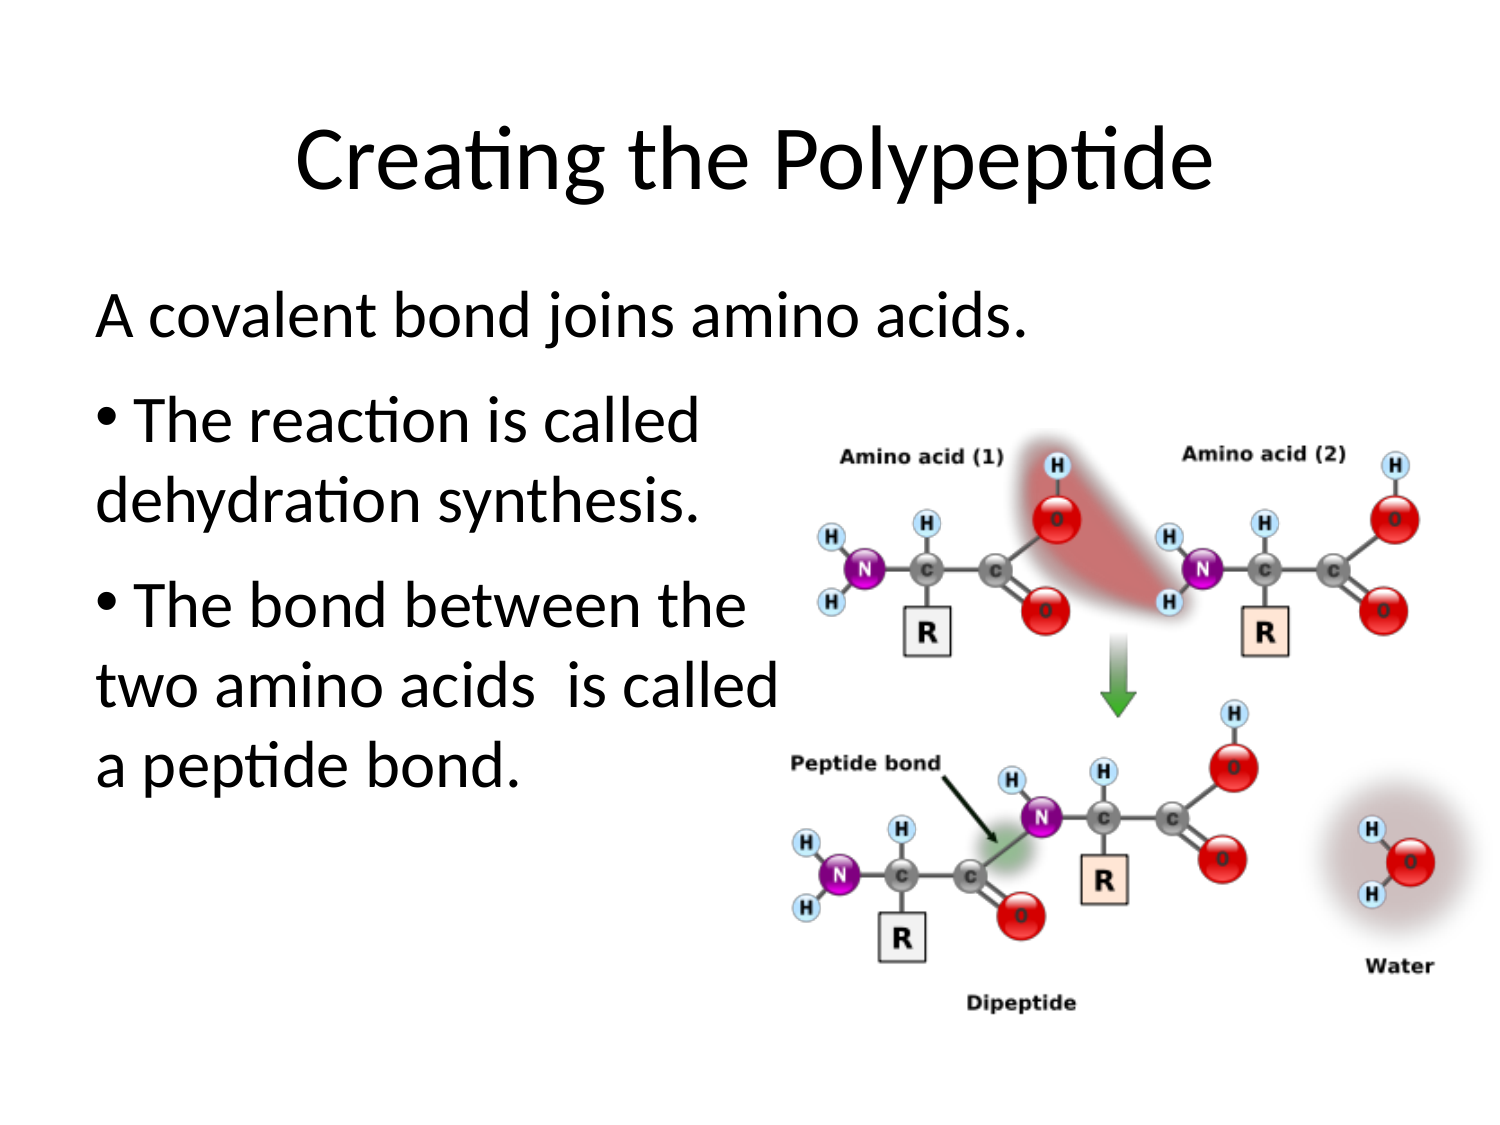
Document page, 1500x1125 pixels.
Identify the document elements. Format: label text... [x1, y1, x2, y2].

text_box Creating the Polypeptide A covalent bond joins amino acids. The reaction is called dehydration synthesis. The bond between the two amino acids is called a peptide bond. [80, 90, 1432, 808]
picture [781, 428, 1500, 1018]
